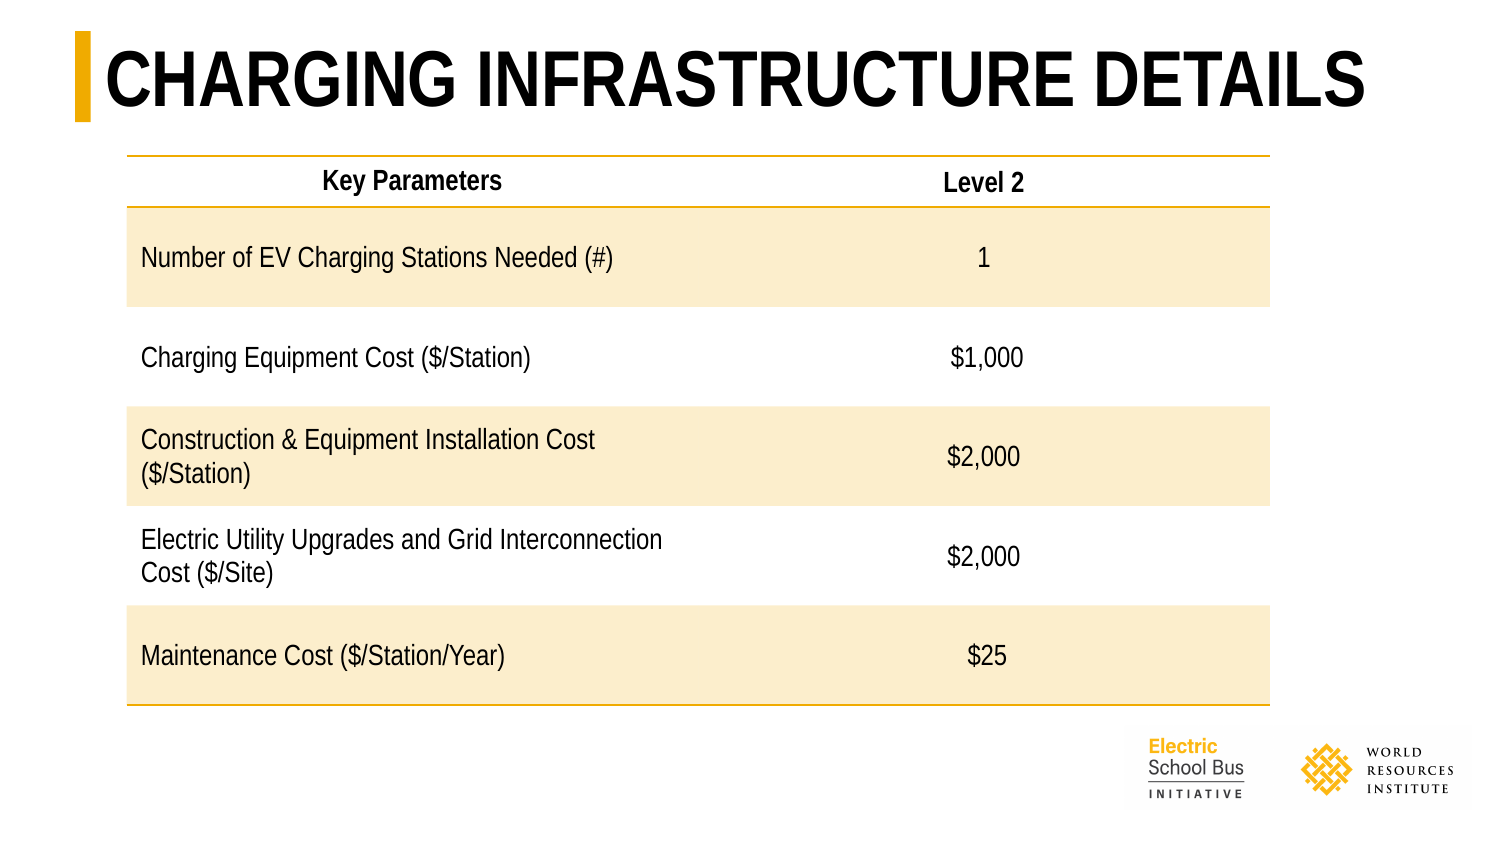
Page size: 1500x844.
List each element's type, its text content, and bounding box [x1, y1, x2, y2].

table_cell $2,000 [698, 506, 1270, 605]
table_cell Maintenance Cost ($/Station/Year) [127, 605, 698, 704]
table_cell Construction & Equipment Installation Cost ($/Station) [127, 406, 698, 506]
table_cell 1 [698, 208, 1270, 307]
text_box [73, 29, 93, 124]
table_cell $1,000 [698, 307, 1270, 406]
table_header Level 2 [698, 157, 1270, 206]
table_cell $25 [698, 605, 1270, 704]
picture [1124, 725, 1473, 811]
table_header Key Parameters [127, 157, 698, 206]
table_cell Electric Utility Upgrades and Grid Interconnection Cost ($/Site) [127, 506, 698, 605]
table_cell $2,000 [698, 406, 1270, 506]
title CHARGING INFRASTRUCTURE DETAILS [93, 30, 1500, 119]
table_cell Charging Equipment Cost ($/Station) [127, 307, 698, 406]
table_cell Number of EV Charging Stations Needed (#) [127, 208, 698, 307]
